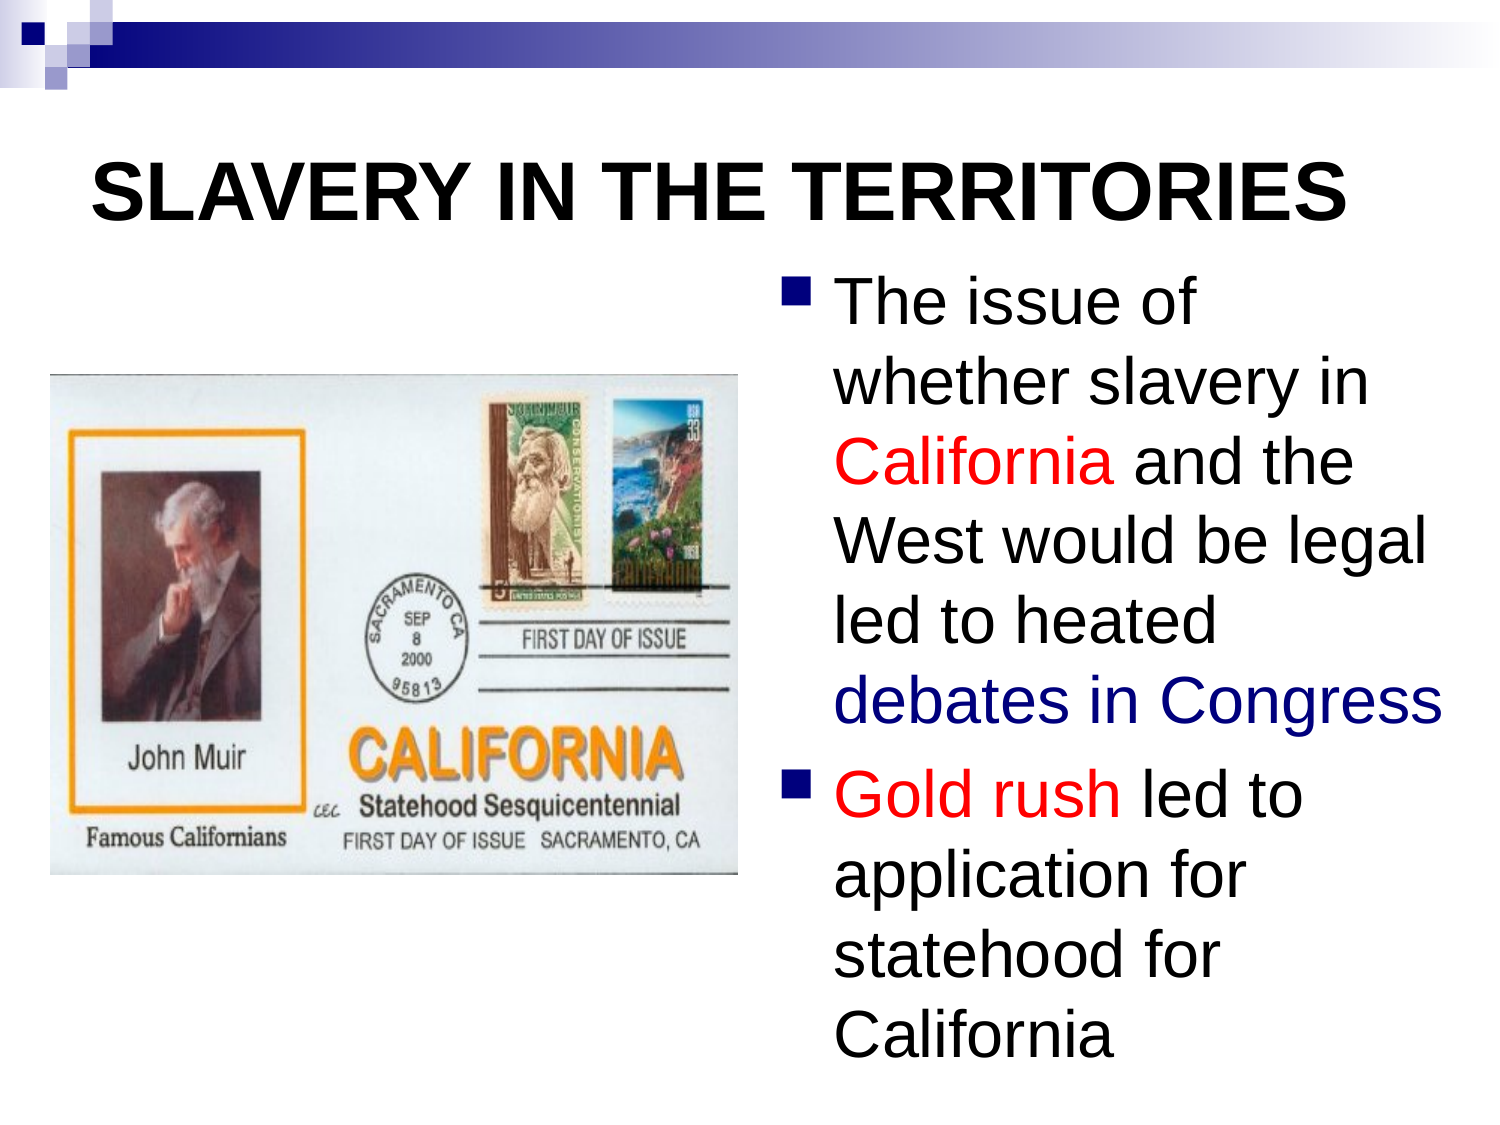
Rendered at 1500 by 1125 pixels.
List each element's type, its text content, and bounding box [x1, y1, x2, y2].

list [49, 374, 738, 876]
list The issue of whether slavery in California and the West would be legal led to heated debates in Congress Gold rush led to application for statehood for California [762, 249, 1463, 1125]
title SLAVERY IN THE TERRITORIES [75, 75, 1425, 300]
